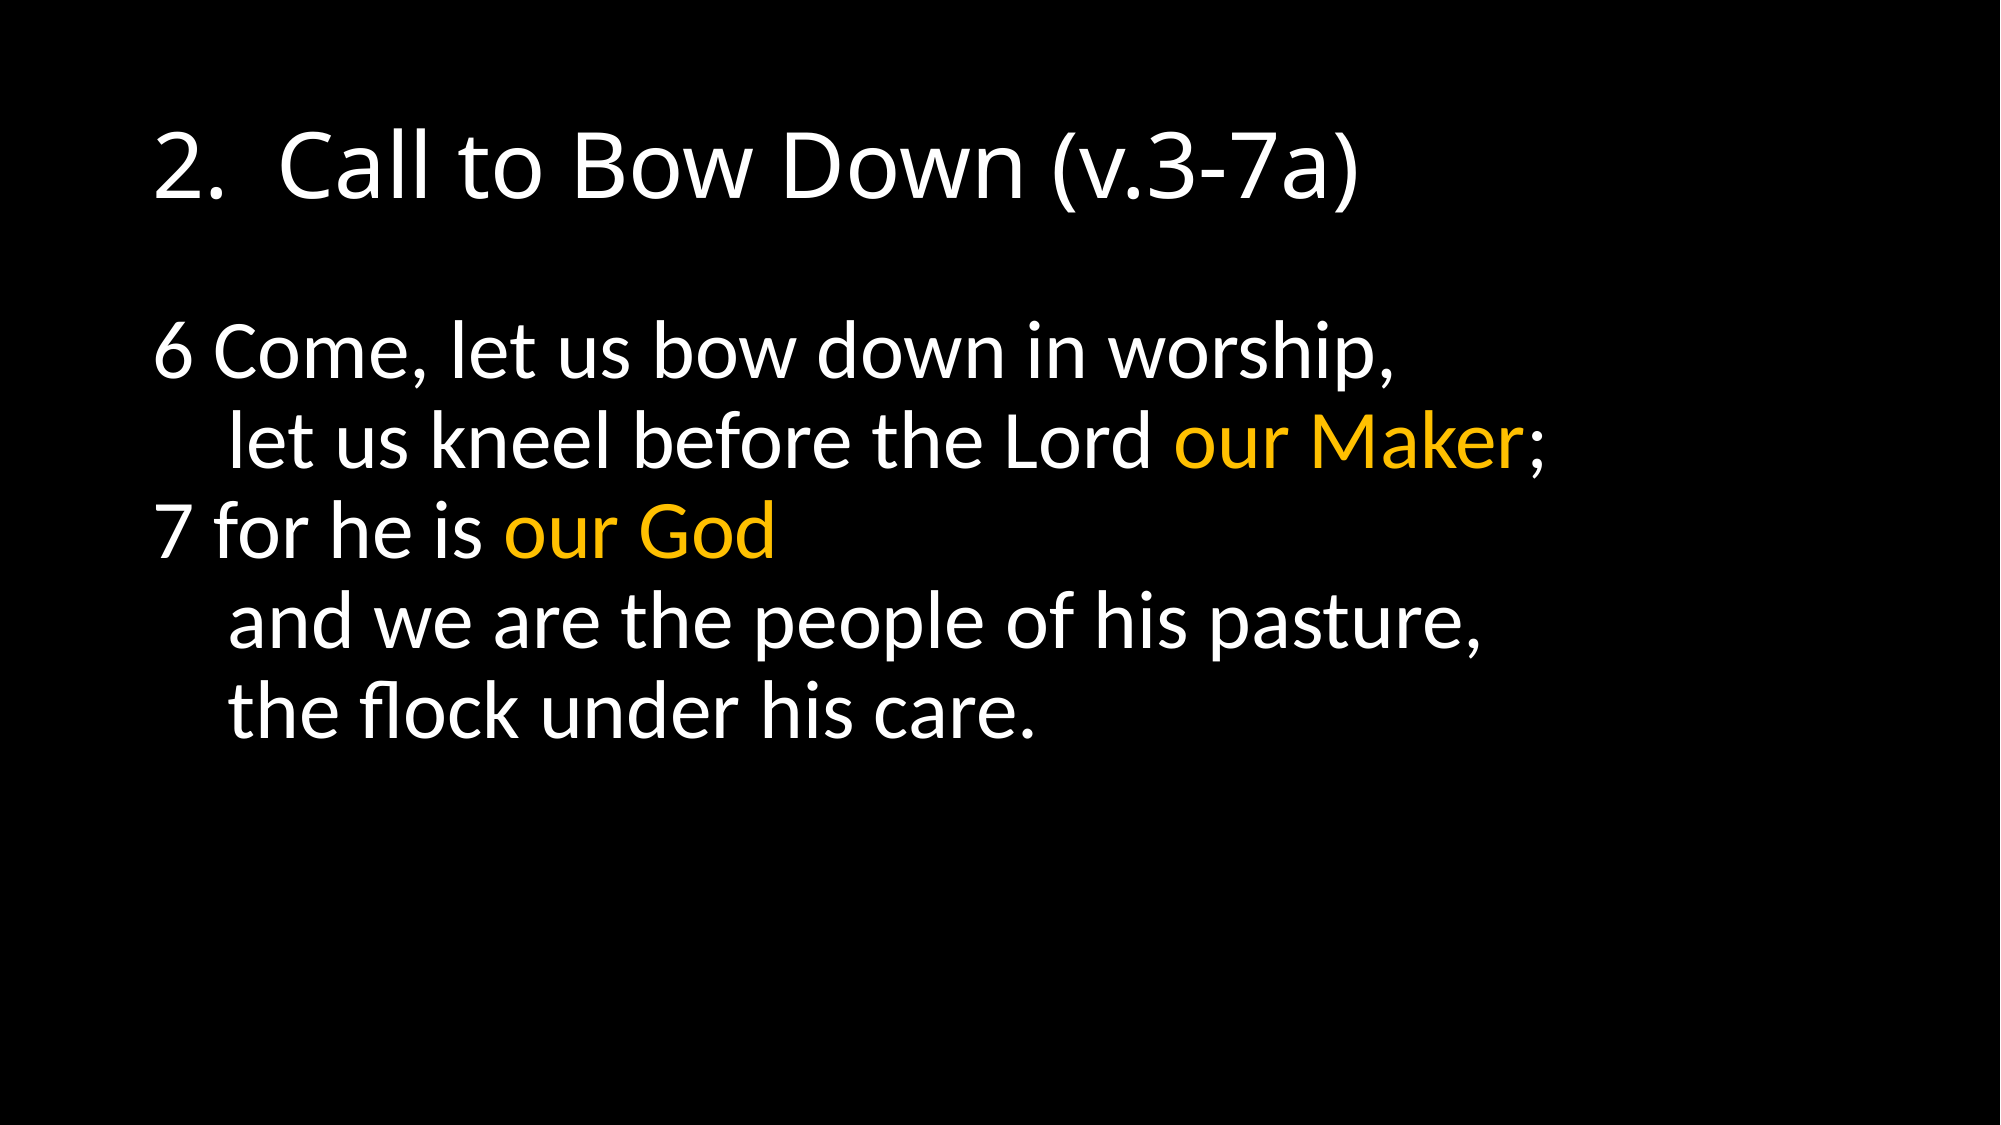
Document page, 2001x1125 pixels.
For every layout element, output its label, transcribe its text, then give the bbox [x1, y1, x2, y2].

list 6 Come, let us bow down in worship, let us kneel before the Lord our Maker; 7 for he is our God and we are the people of his pasture, the flock under his care. [137, 299, 1863, 1014]
title 2. Call to Bow Down (v.3-7a) [137, 59, 1863, 278]
